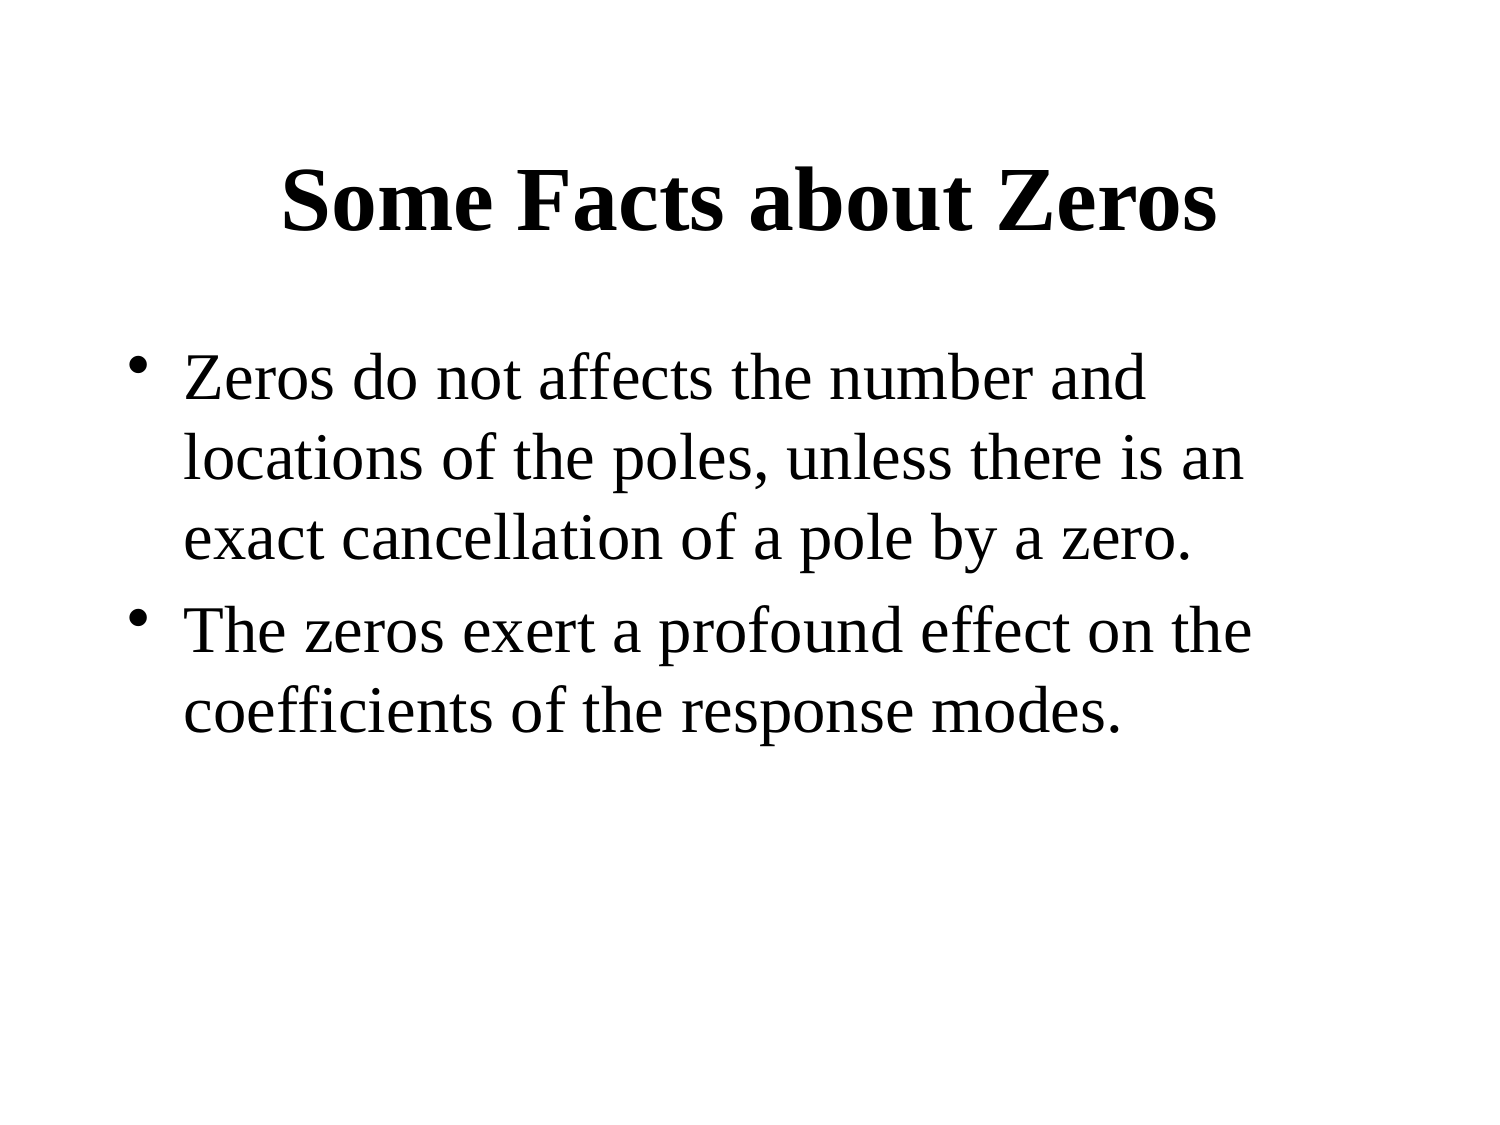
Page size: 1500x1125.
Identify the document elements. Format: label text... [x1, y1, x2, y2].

title Some Facts about Zeros [112, 99, 1388, 288]
list Zeros do not affects the number and locations of the poles, unless there is an exact cancellation of a pole by a zero. The zeros exert a profound effect on the coefficients of the response modes. [112, 324, 1388, 1001]
